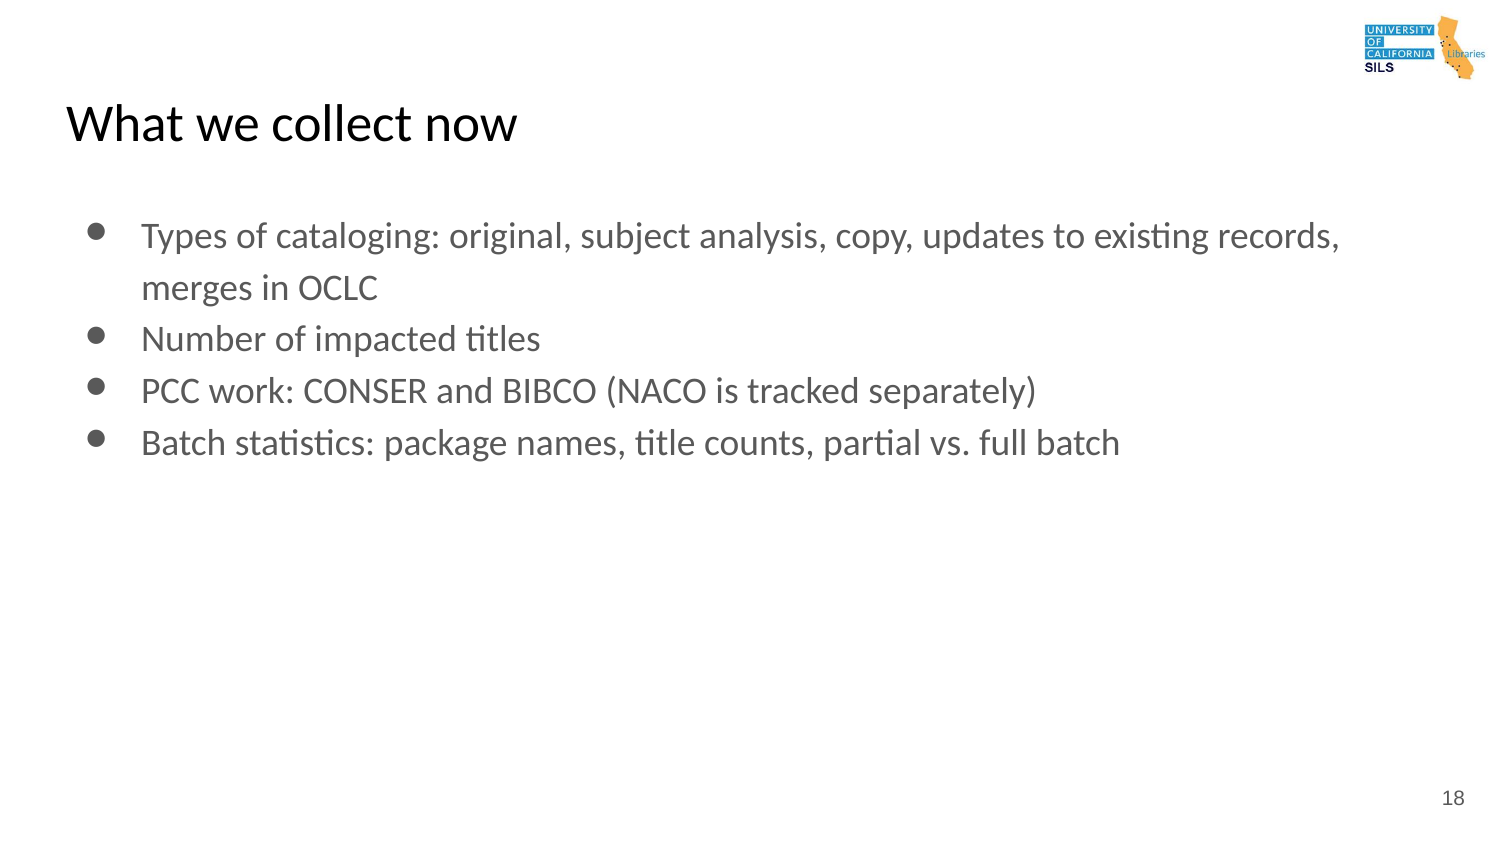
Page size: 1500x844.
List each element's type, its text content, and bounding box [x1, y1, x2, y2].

slide_number 18 [1389, 764, 1480, 830]
list Types of cataloging: original, subject analysis, copy, updates to existing records, merges in OCLC Number of impacted titles PCC work: CONSER and BIBCO (NACO is tracked separately) Batch statistics: package names, title counts, partial vs. full batch [51, 189, 1449, 522]
picture [1355, 8, 1493, 88]
title What we collect now [51, 72, 1449, 167]
